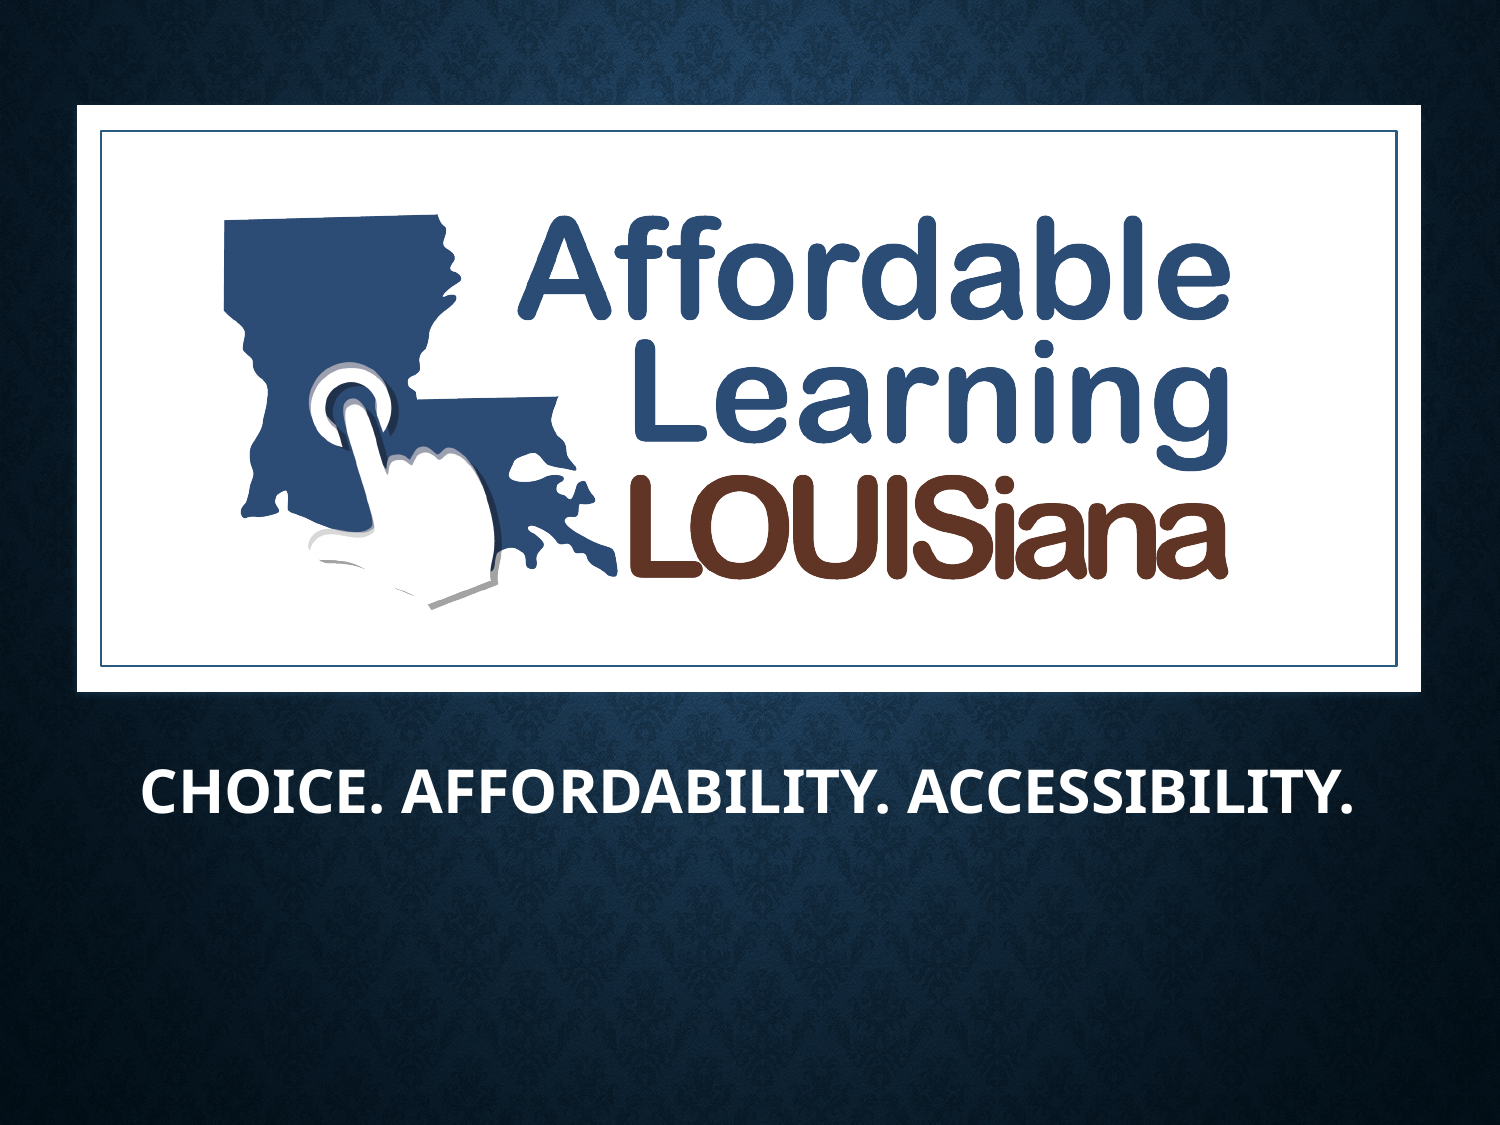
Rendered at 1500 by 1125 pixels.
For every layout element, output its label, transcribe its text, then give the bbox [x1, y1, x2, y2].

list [163, 187, 1280, 650]
text_box [91, 119, 1407, 678]
text_box [100, 129, 1398, 667]
title CHOICE. AFFORDABILITY. ACCESSIBILITY. [80, 744, 1416, 919]
